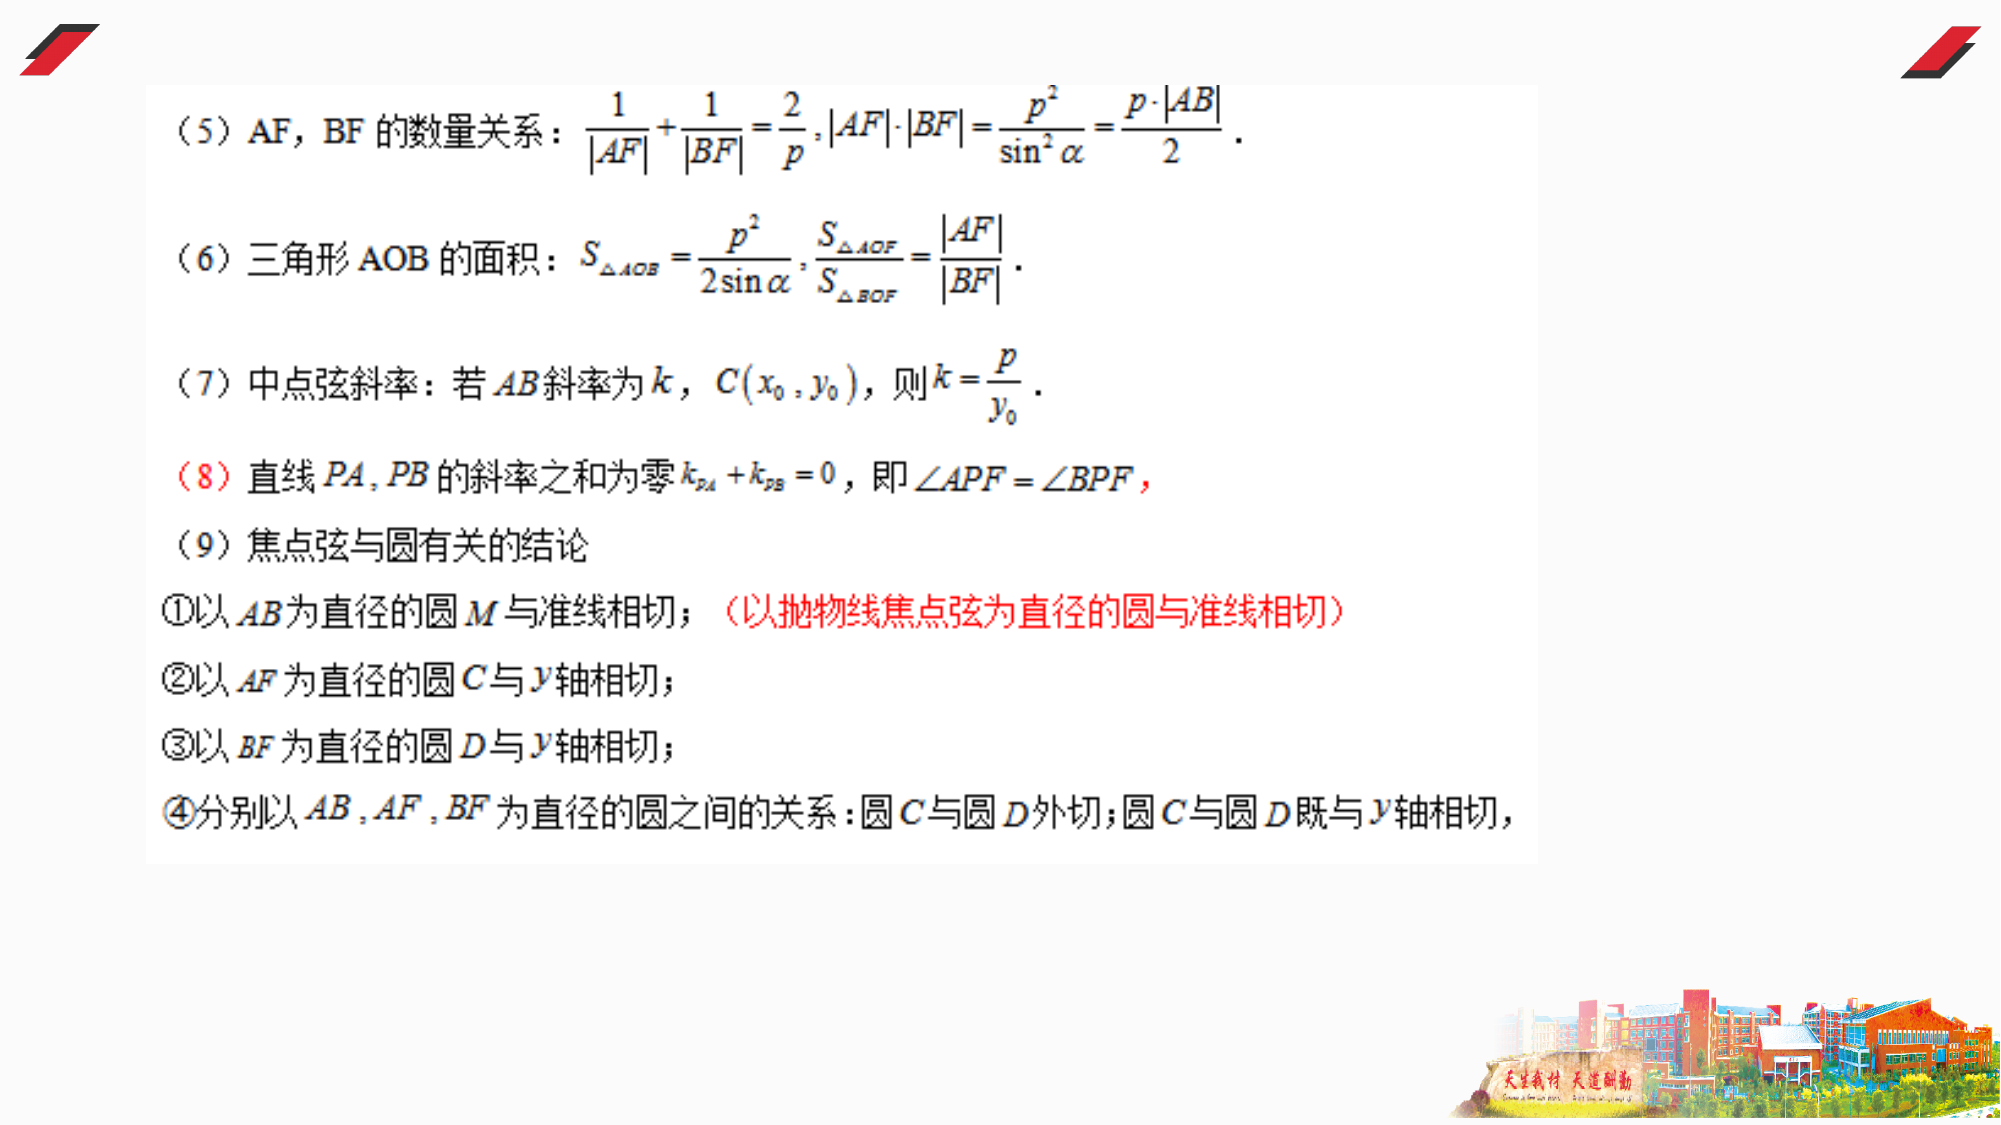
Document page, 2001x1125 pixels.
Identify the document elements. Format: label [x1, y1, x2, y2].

picture [146, 85, 1539, 864]
picture [0, 0, 119, 100]
picture [1443, 967, 2000, 1118]
picture [1881, 0, 2000, 101]
